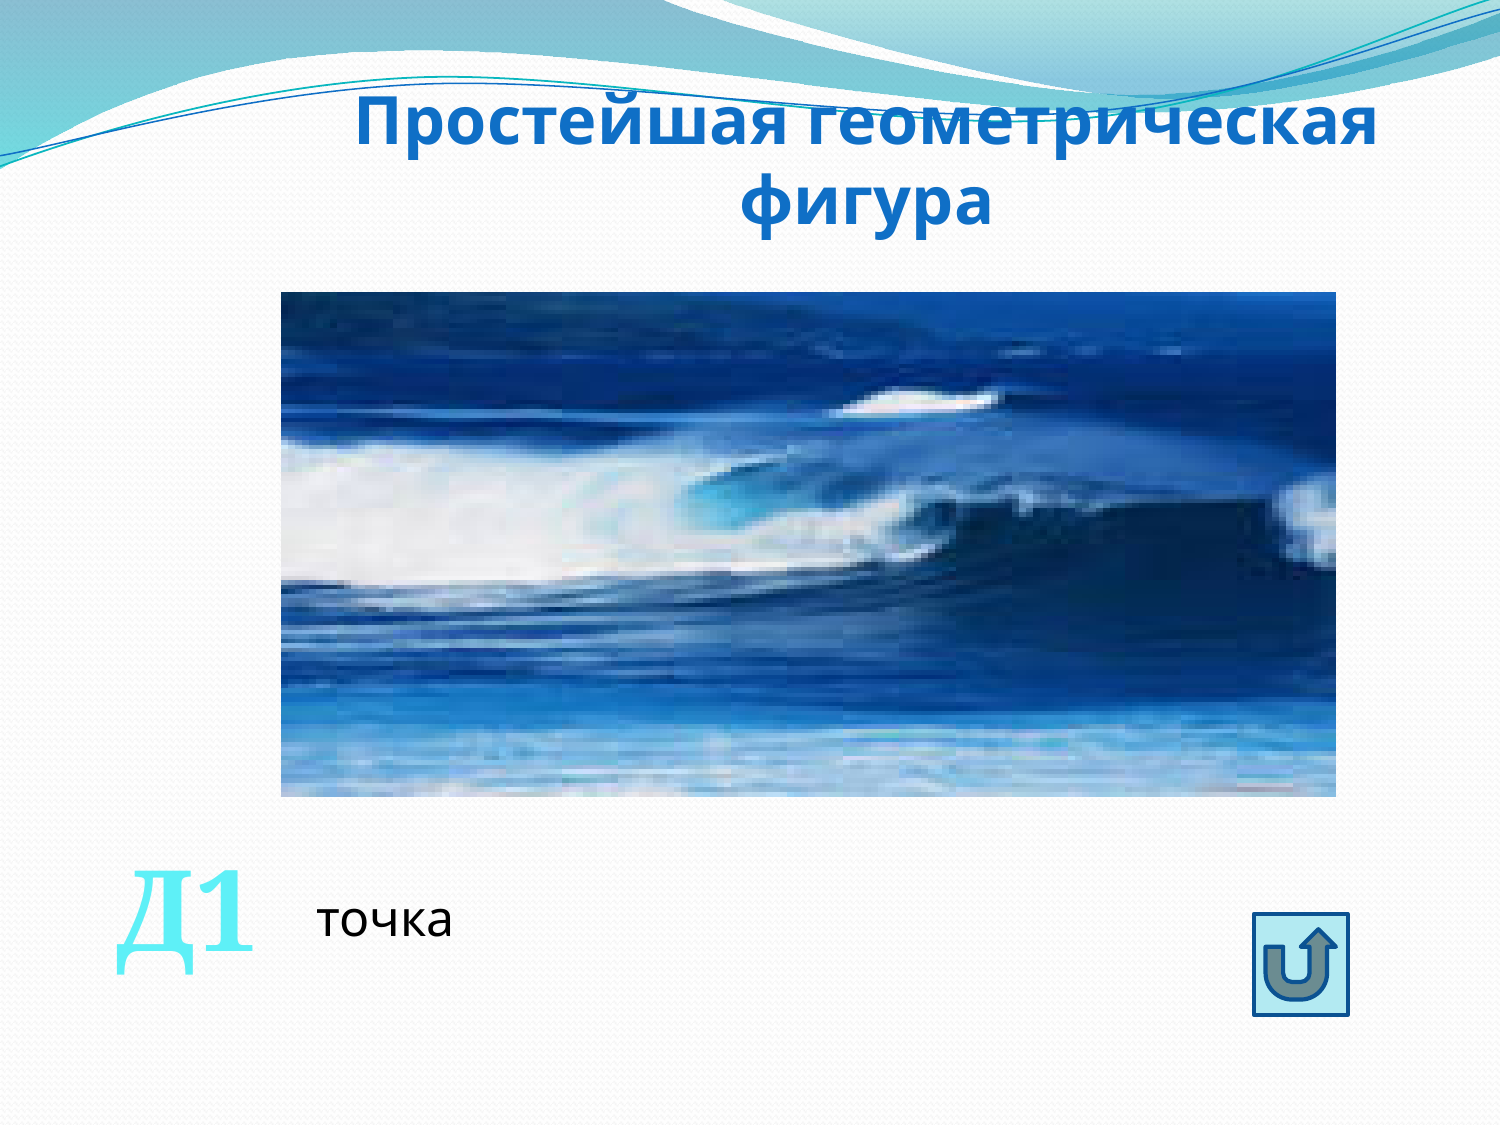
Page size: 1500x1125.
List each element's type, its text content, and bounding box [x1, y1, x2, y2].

text_box точка [301, 878, 470, 954]
picture [280, 292, 1337, 798]
text_box [1252, 912, 1350, 1017]
text_box Д1 [101, 831, 275, 982]
text_box Простейшая геометрическая фигура [269, 70, 1465, 245]
